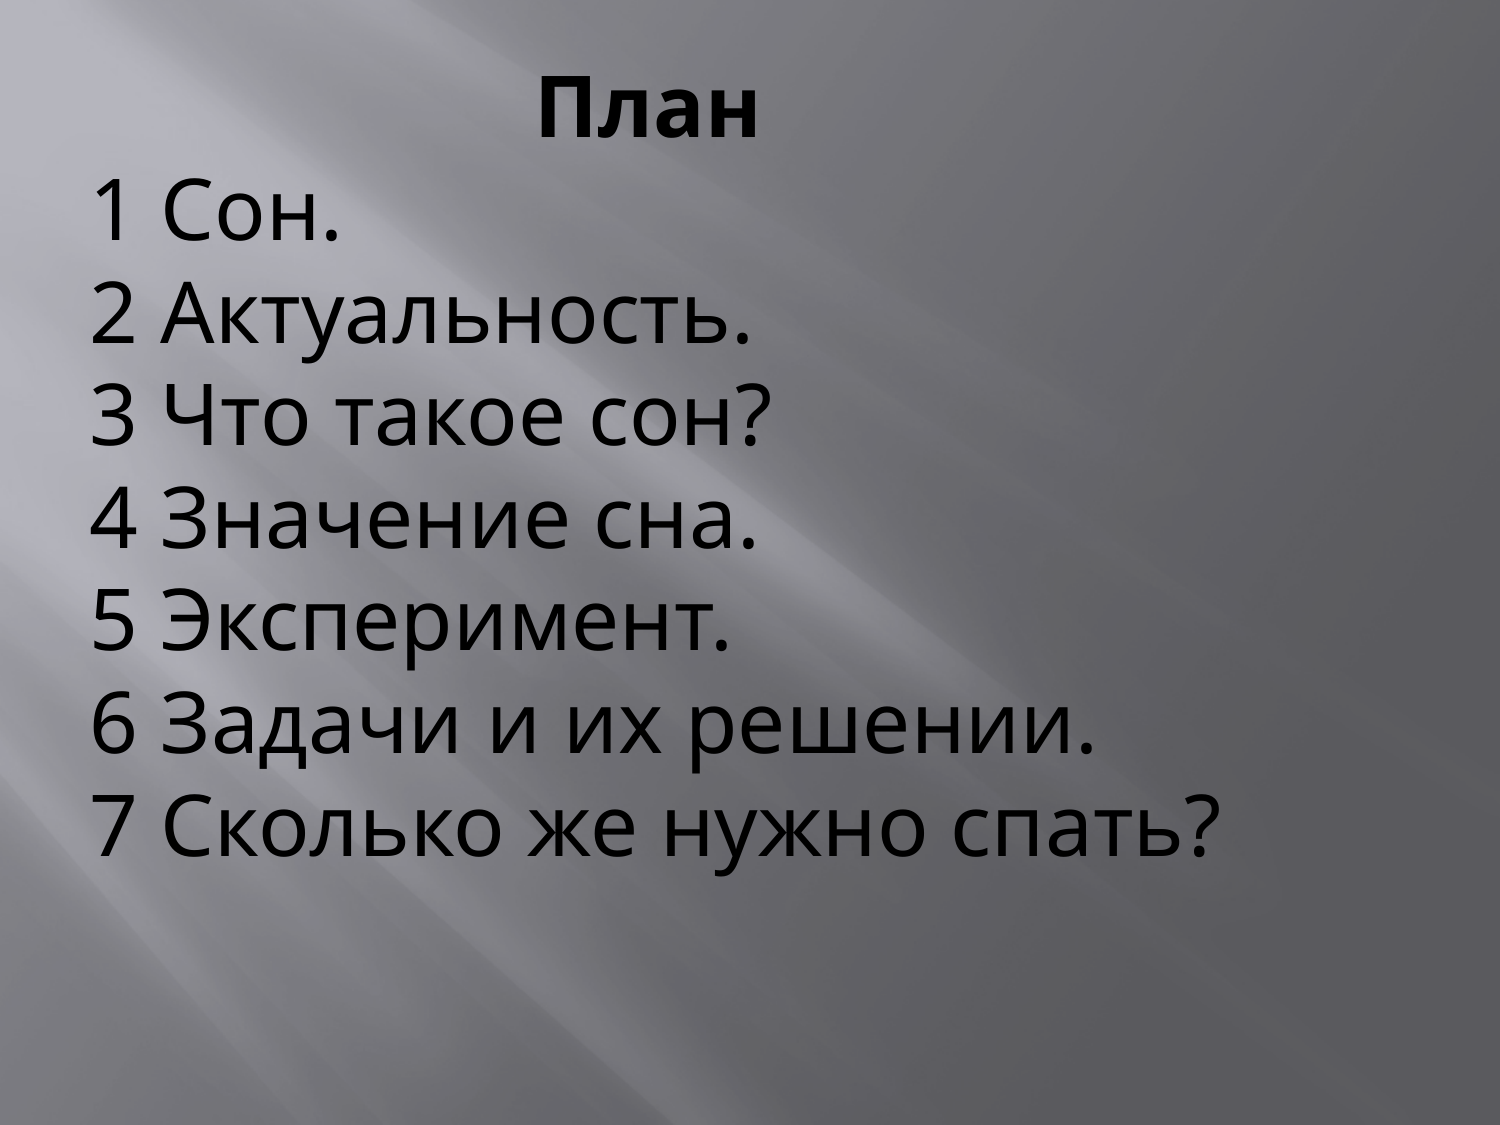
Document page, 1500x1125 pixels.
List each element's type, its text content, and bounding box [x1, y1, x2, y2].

title План 1 Сон. 2 Актуальность. 3 Что такое сон? 4 Значение сна. 5 Эксперимент. 6 Задачи и их решении. 7 Сколько же нужно спать? [75, 45, 1425, 1125]
